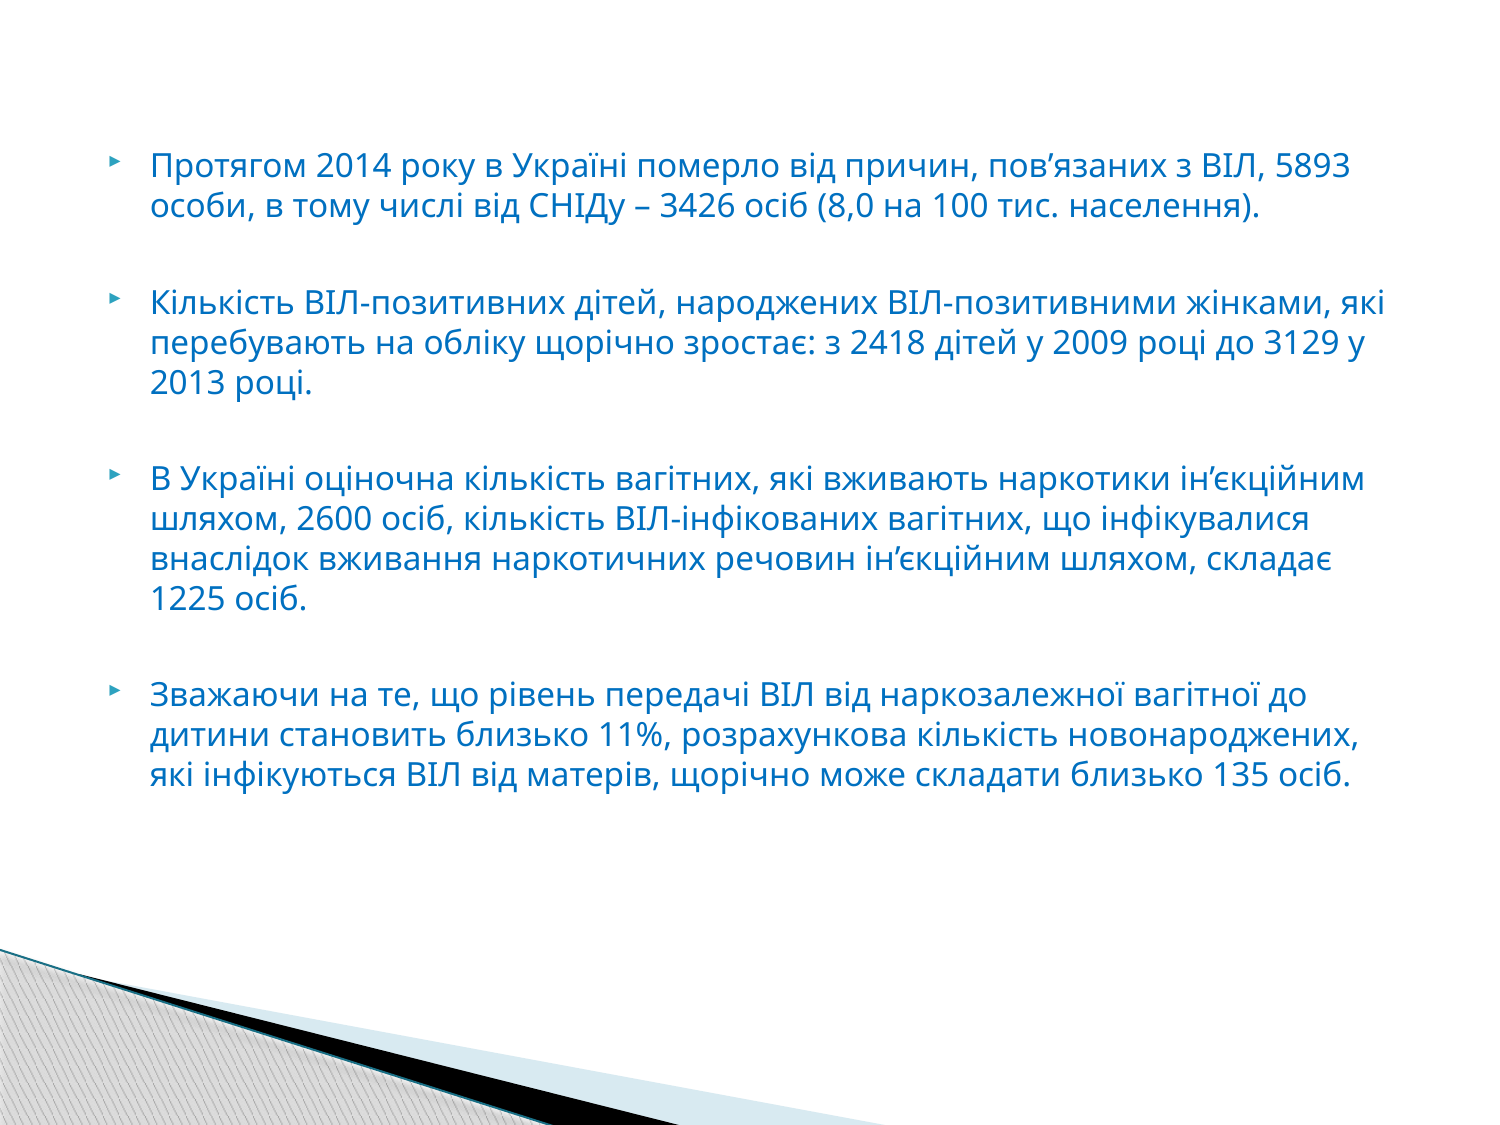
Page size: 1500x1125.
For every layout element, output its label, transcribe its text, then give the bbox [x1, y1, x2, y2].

list Протягом 2014 року в Україні померло від причин, пов’язаних з ВІЛ, 5893 особи, в тому числі від СНІДу – 3426 осіб (8,0 на 100 тис. населення). Кількість ВІЛ-позитивних дітей, народжених ВІЛ-позитивними жінками, які перебувають на обліку щорічно зростає: з 2418 дітей у 2009 році до 3129 у 2013 році. В Україні оціночна кількість вагітних, які вживають наркотики ін’єкційним шляхом, 2600 осіб, кількість ВІЛ-інфікованих вагітних, що інфікувалися внаслідок вживання наркотичних речовин ін’єкційним шляхом, складає 1225 осіб. Зважаючи на те, що рівень передачі ВІЛ від наркозалежної вагітної до дитини становить близько 11%, розрахункова кількість новонароджених, які інфікуються ВІЛ від матерів, щорічно може складати близько 135 осіб. [75, 233, 1425, 986]
title [75, 45, 1425, 233]
